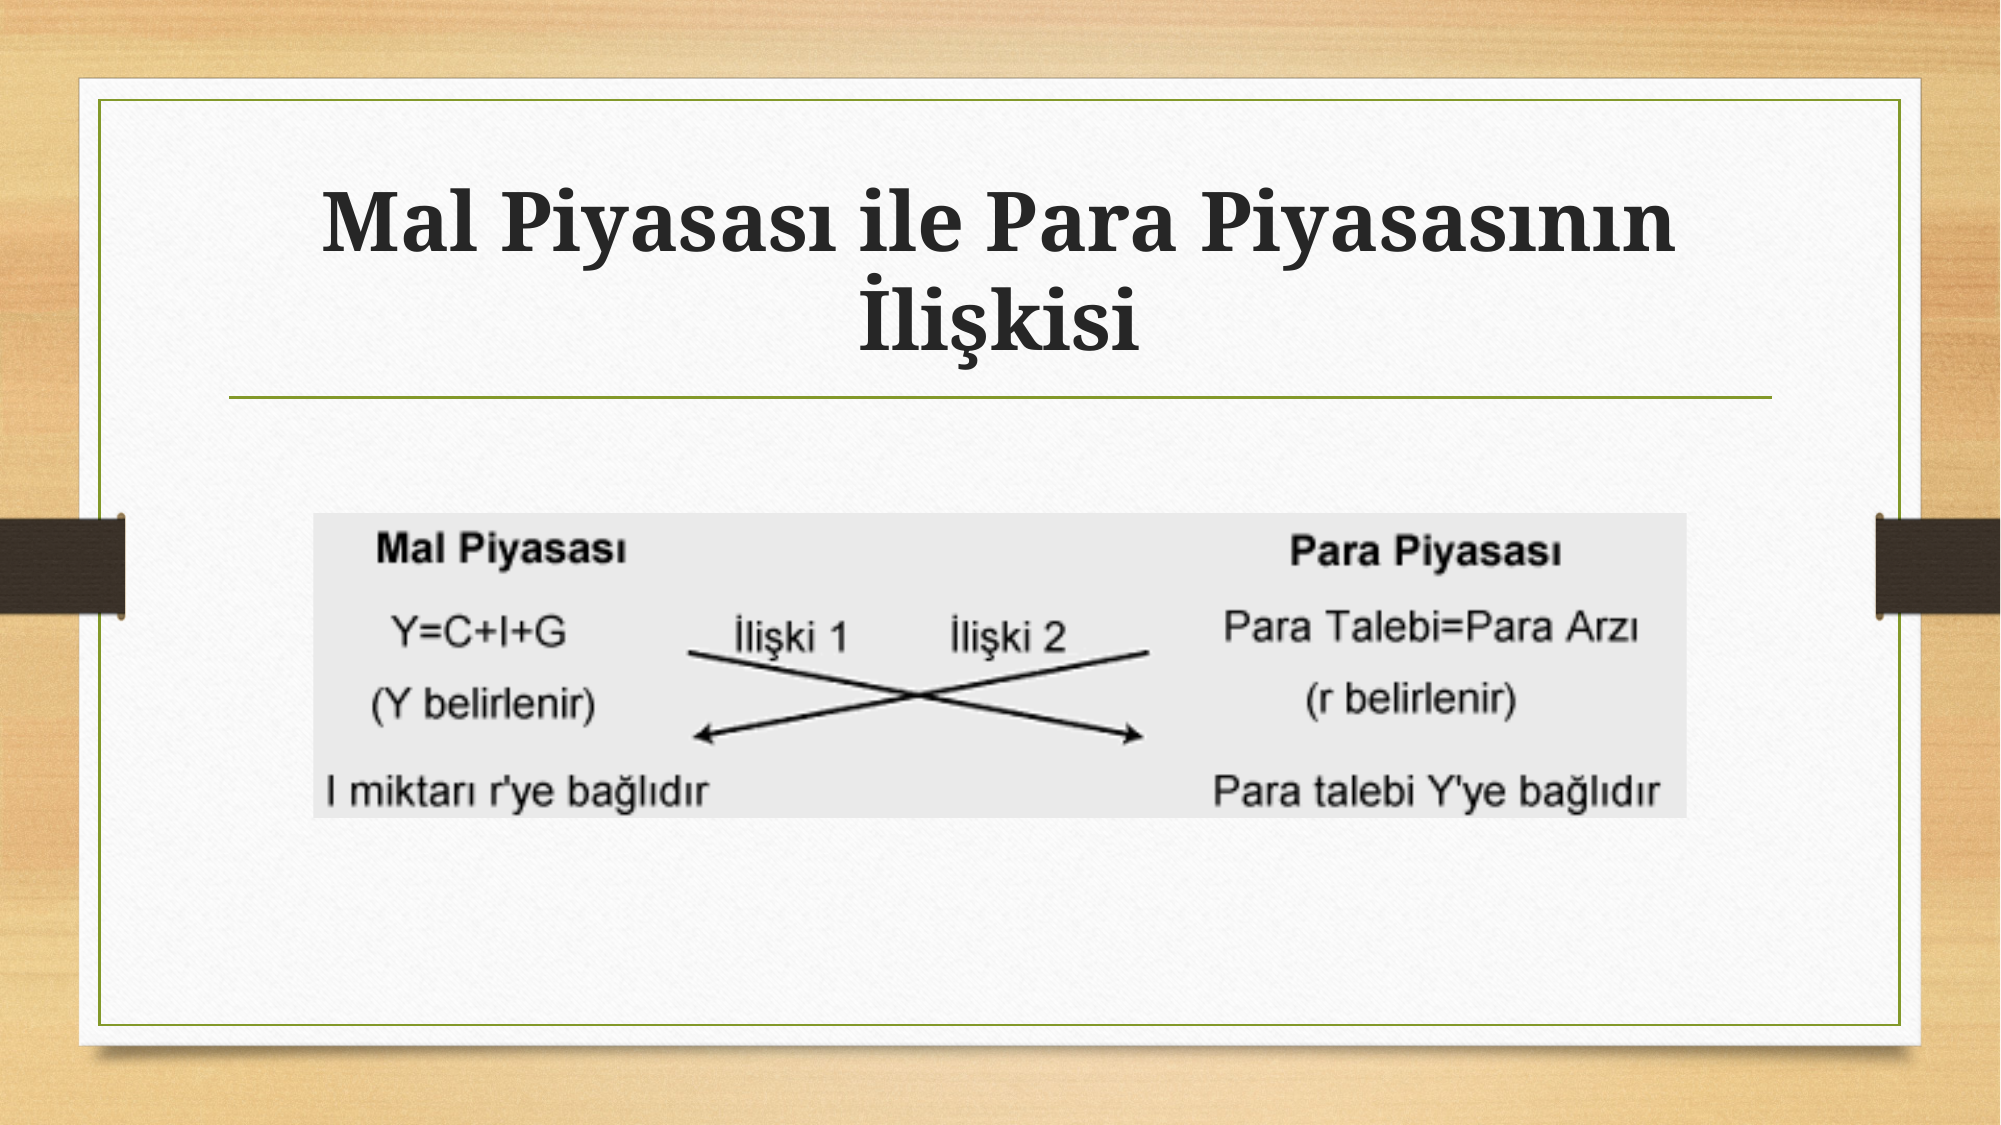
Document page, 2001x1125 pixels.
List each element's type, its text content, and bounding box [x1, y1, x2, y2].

picture [0, 0, 2001, 1125]
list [312, 512, 1687, 818]
title Mal Piyasası ile Para Piyasasının İlişkisi [212, 161, 1788, 375]
